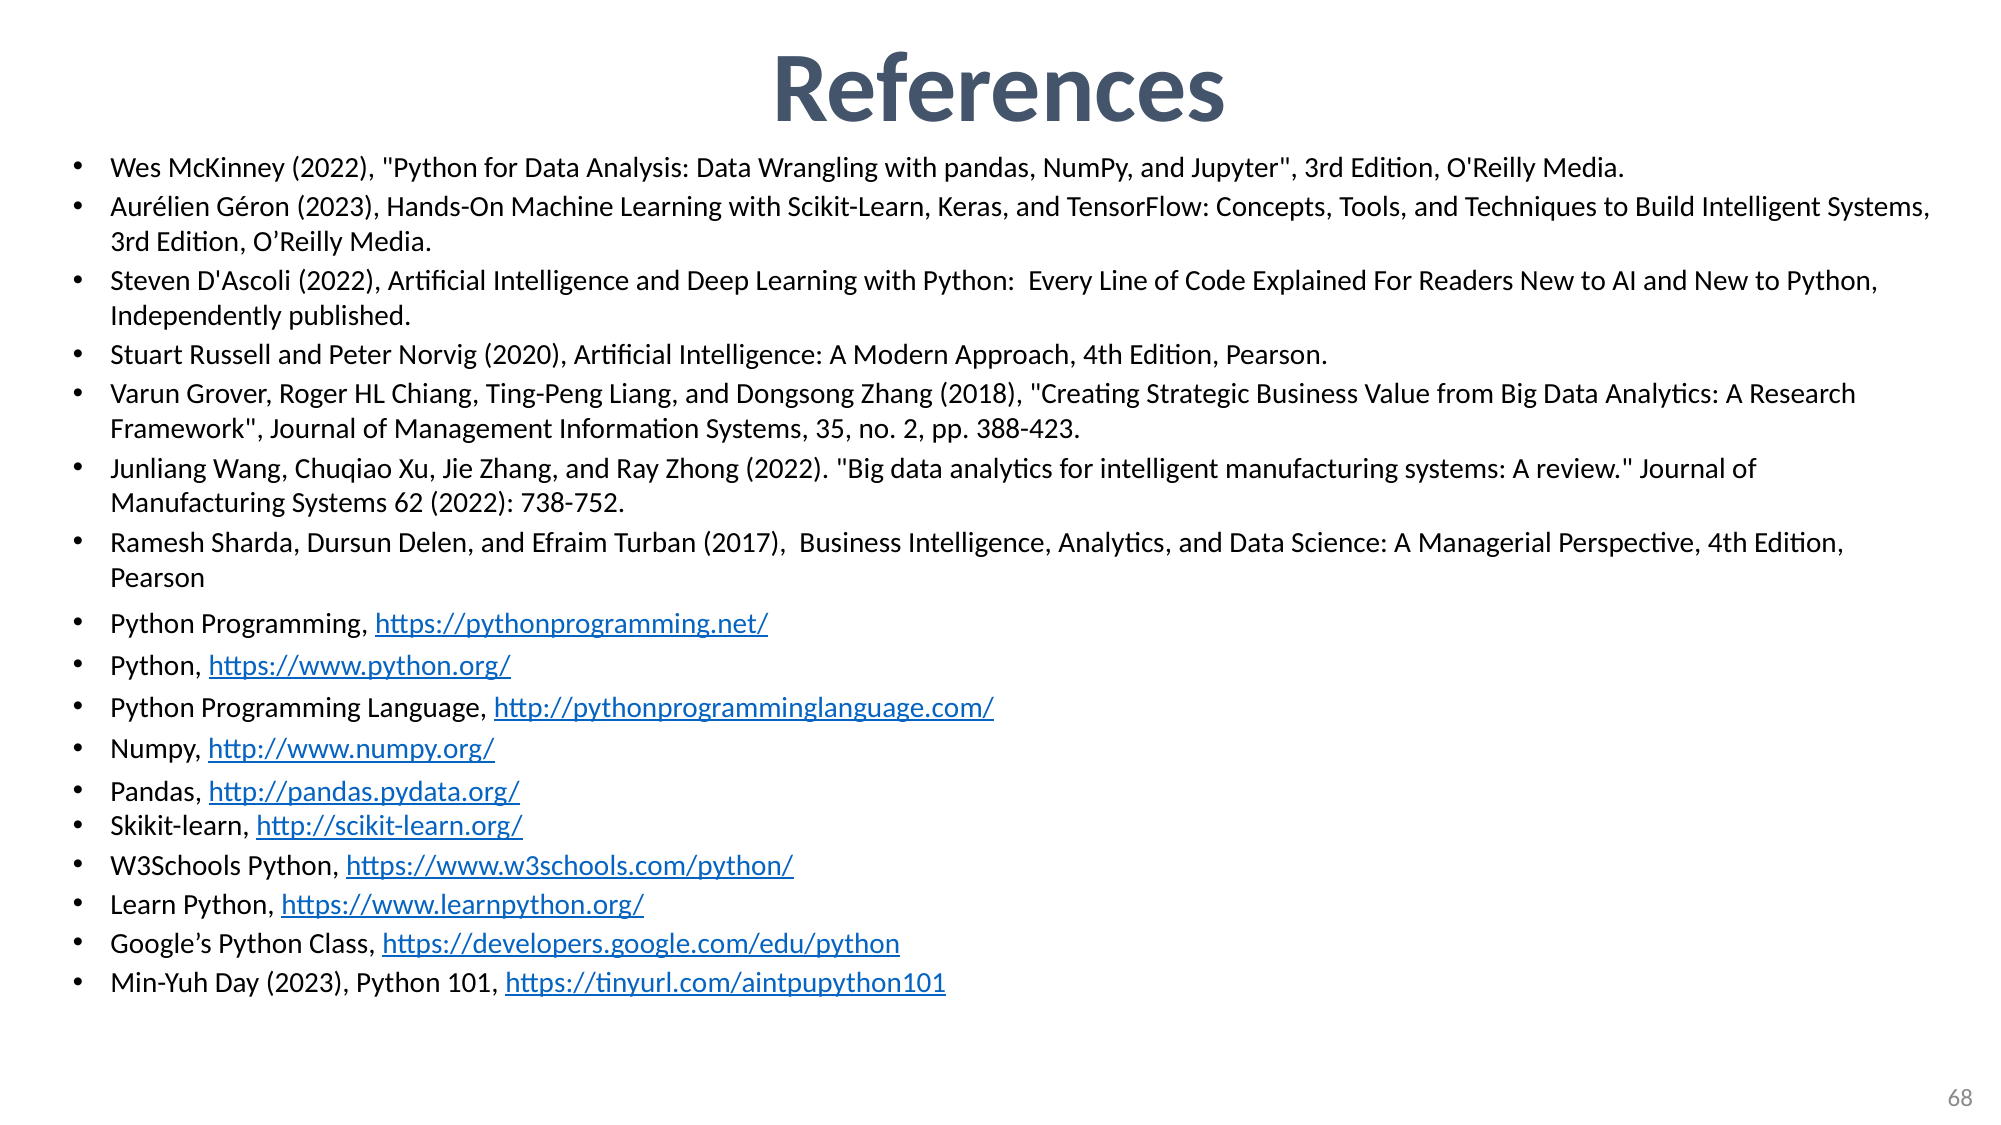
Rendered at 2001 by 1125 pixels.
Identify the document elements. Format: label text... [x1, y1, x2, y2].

list Wes McKinney (2022), "Python for Data Analysis: Data Wrangling with pandas, NumPy, and Jupyter", 3rd Edition, O'Reilly Media. Aurélien Géron (2023), Hands-On Machine Learning with Scikit-Learn, Keras, and TensorFlow: Concepts, Tools, and Techniques to Build Intelligent Systems, 3rd Edition, O’Reilly Media. Steven D'Ascoli (2022), Artificial Intelligence and Deep Learning with Python: Every Line of Code Explained For Readers New to AI and New to Python, Independently published. Stuart Russell and Peter Norvig (2020), Artificial Intelligence: A Modern Approach, 4th Edition, Pearson. Varun Grover, Roger HL Chiang, Ting-Peng Liang, and Dongsong Zhang (2018), "Creating Strategic Business Value from Big Data Analytics: A Research Framework", Journal of Management Information Systems, 35, no. 2, pp. 388-423. Junliang Wang, Chuqiao Xu, Jie Zhang, and Ray Zhong (2022). "Big data analytics for intelligent manufacturing systems: A review." Journal of Manufacturing Systems 62 (2022): 738-752. Ramesh Sharda, Dursun Delen, and Efraim Turban (2017), Business Intelligence, Analytics, and Data Science: A Managerial Perspective, 4th Edition, Pearson Python Programming, https://pythonprogramming.net/ Python, https://www.python.org/ Python Programming Language, http://pythonprogramminglanguage.com/ Numpy, http://www.numpy.org/ Pandas, http://pandas.pydata.org/ Skikit-learn, http://scikit-learn.org/ W3Schools Python, https://www.w3schools.com/python/ Learn Python, https://www.learnpython.org/ Google’s Python Class, https://developers.google.com/edu/python Min-Yuh Day (2023), Python 101, https://tinyurl.com/aintpupython101 [57, 140, 1948, 1091]
title References [168, 7, 1831, 140]
slide_number 68 [1830, 1076, 1989, 1116]
